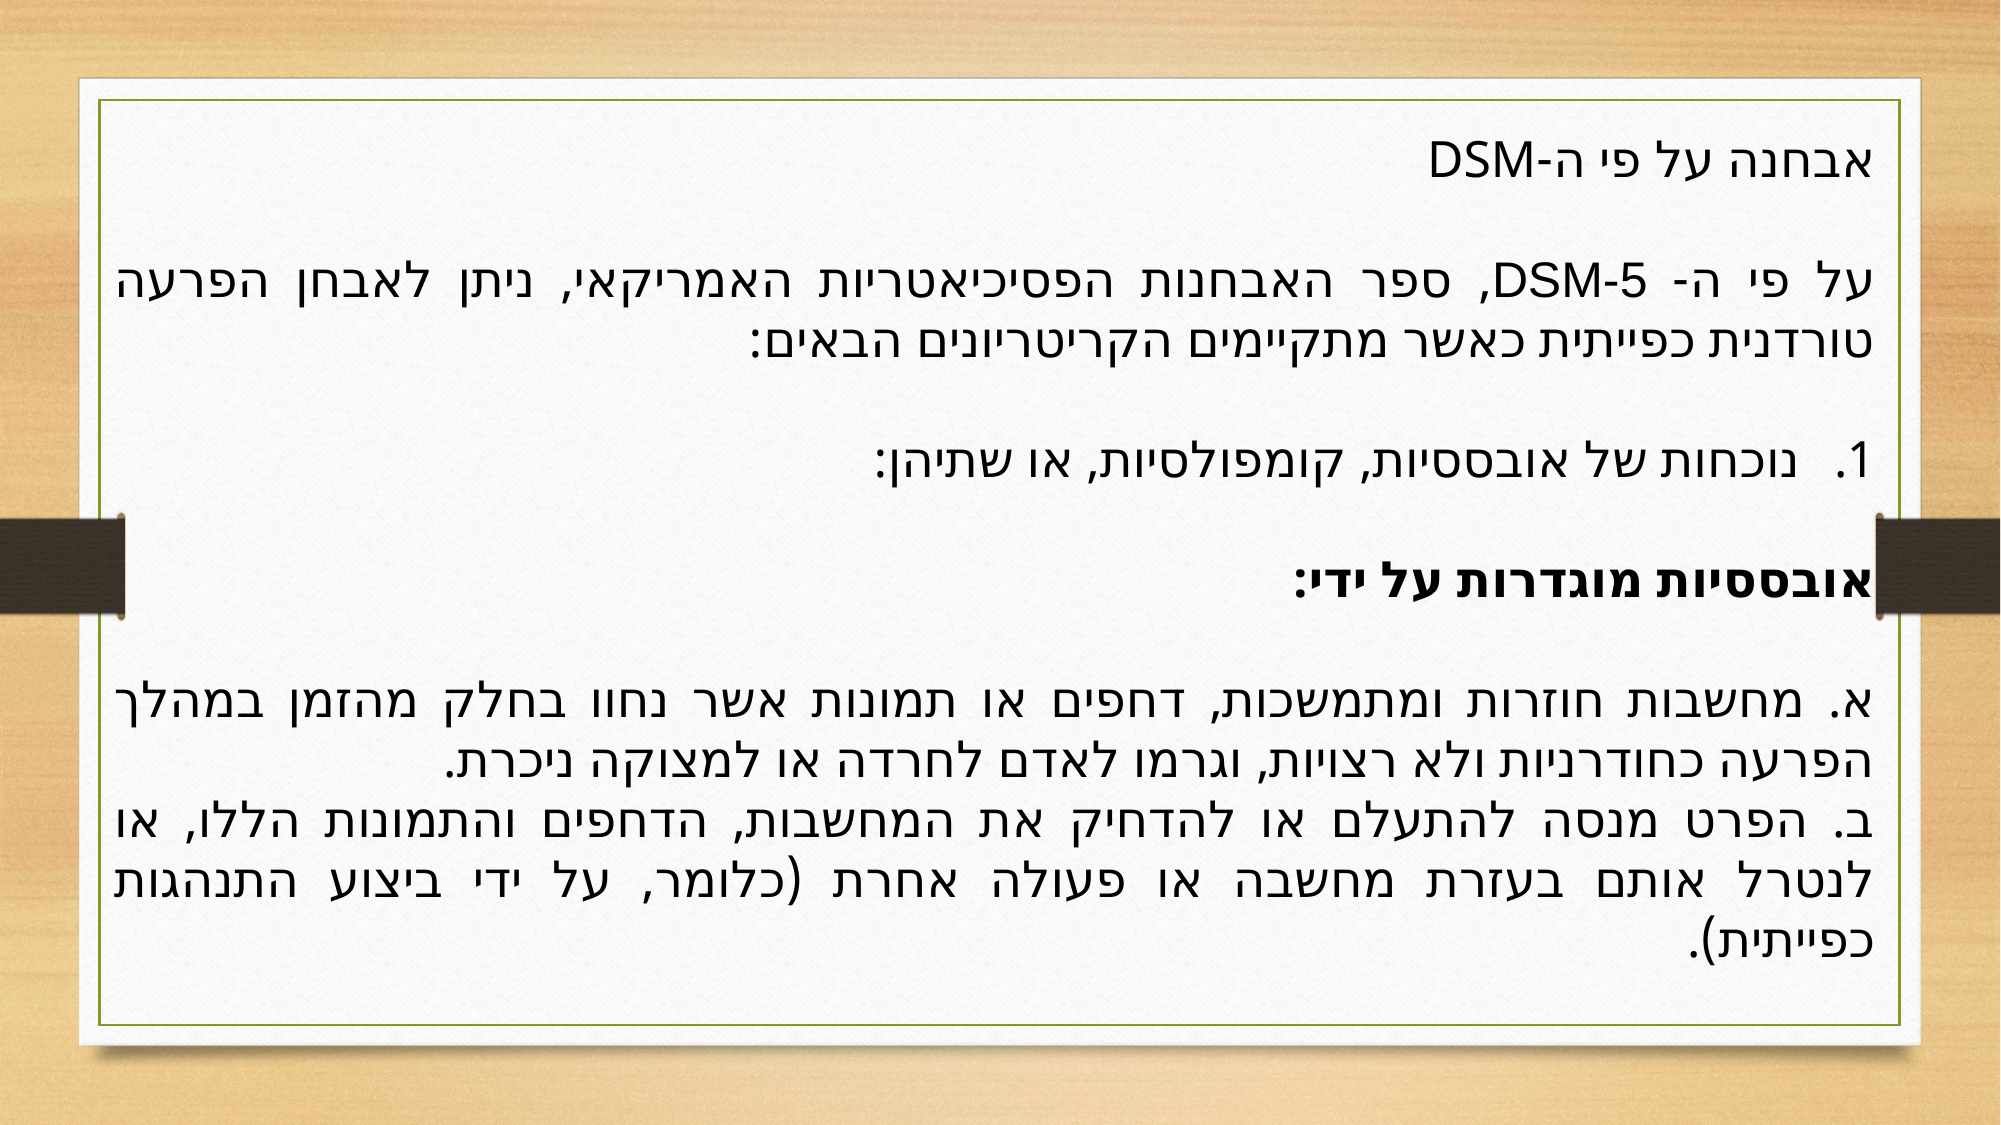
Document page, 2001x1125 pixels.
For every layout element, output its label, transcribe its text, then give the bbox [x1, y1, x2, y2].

picture [0, 0, 2001, 1125]
text_box אבחנה על פי ה-DSM על פי ה- DSM-5, ספר האבחנות הפסיכיאטריות האמריקאי, ניתן לאבחן הפרעה טורדנית כפייתית כאשר מתקיימים הקריטריונים הבאים: נוכחות של אובססיות, קומפולסיות, או שתיהן: אובססיות מוגדרות על ידי: א. מחשבות חוזרות ומתמשכות, דחפים או תמונות אשר נחוו בחלק מהזמן במהלך הפרעה כחודרניות ולא רצויות, וגרמו לאדם לחרדה או למצוקה ניכרת. ב. הפרט מנסה להתעלם או להדחיק את המחשבות, הדחפים והתמונות הללו, או לנטרל אותם בעזרת מחשבה או פעולה אחרת (כלומר, על ידי ביצוע התנהגות כפייתית). [99, 119, 1890, 975]
